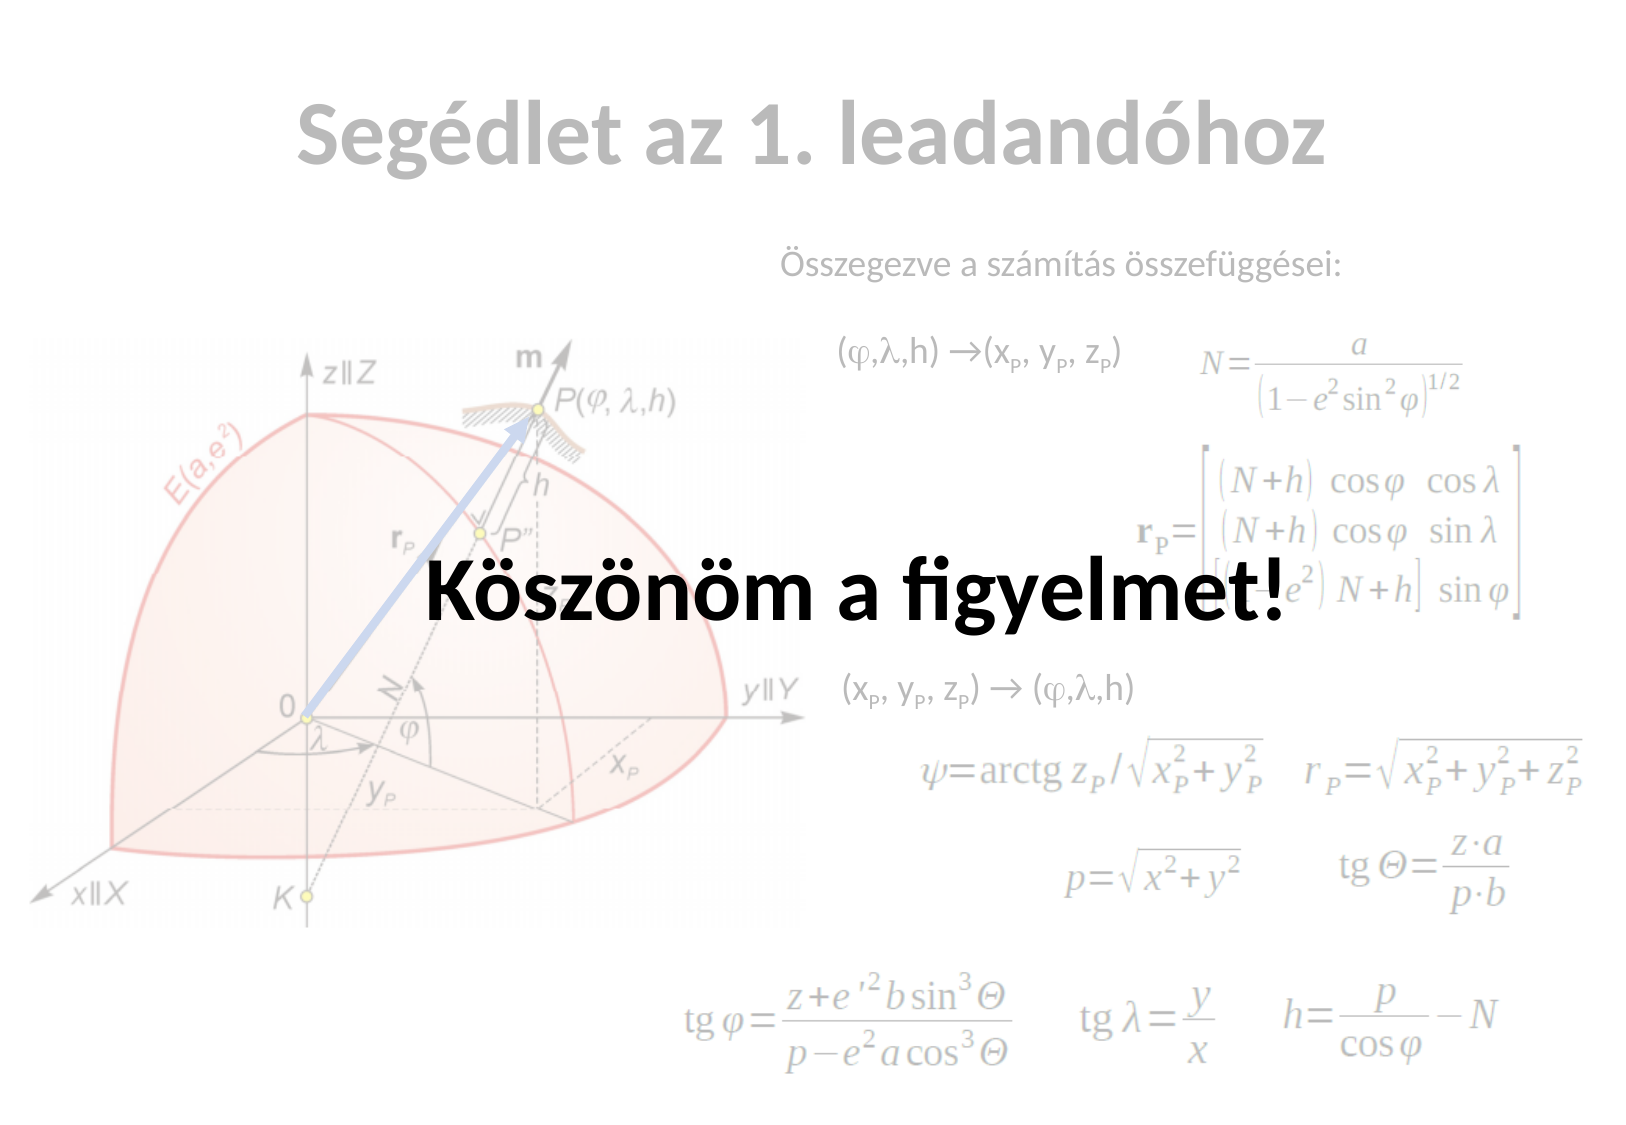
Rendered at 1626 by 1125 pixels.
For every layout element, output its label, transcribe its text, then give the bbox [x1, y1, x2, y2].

picture [1295, 729, 1594, 808]
picture [21, 308, 813, 945]
picture [1271, 966, 1509, 1075]
picture [675, 960, 1022, 1082]
text_box Köszönöm a figyelmet! [813, 521, 1306, 647]
picture [1126, 321, 1531, 634]
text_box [304, 416, 529, 717]
text_box [20, 18, 1605, 1107]
picture [906, 723, 1272, 806]
picture [1326, 815, 1522, 925]
picture [1059, 964, 1233, 1078]
picture [1059, 837, 1253, 902]
